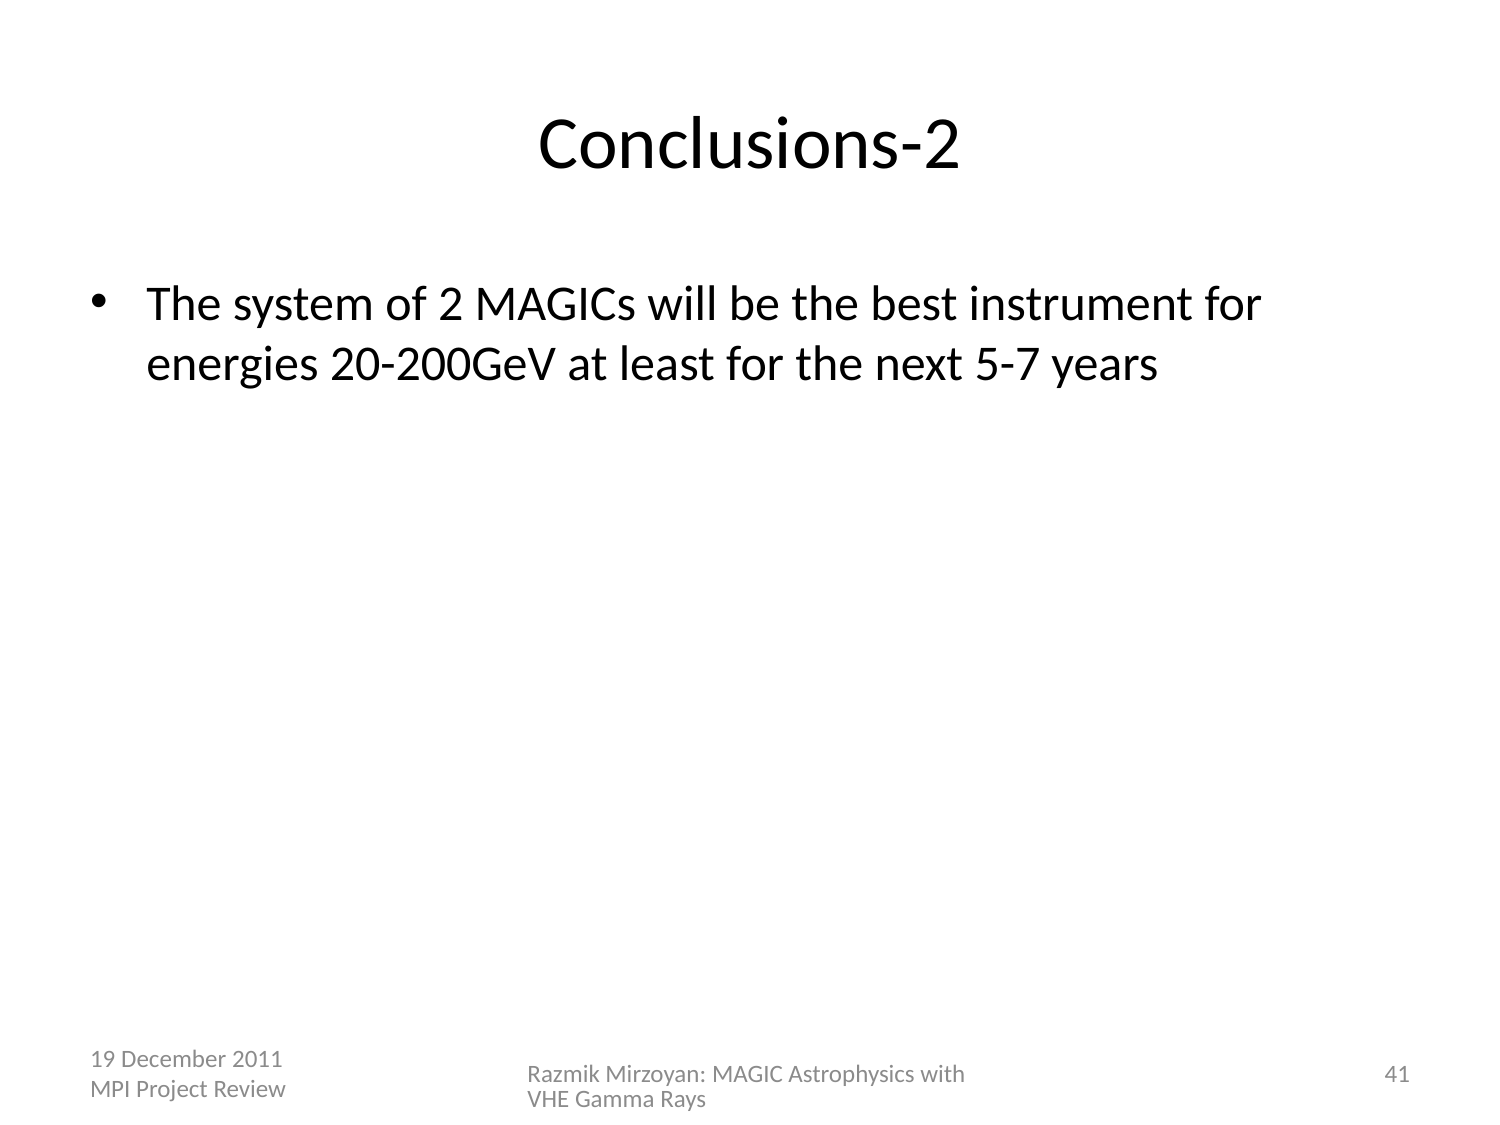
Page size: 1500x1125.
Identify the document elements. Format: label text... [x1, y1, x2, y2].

slide_number 41 [1074, 1042, 1425, 1103]
footer Razmik Mirzoyan: MAGIC Astrophysics with VHE Gamma Rays [512, 1042, 988, 1103]
title Conclusions-2 [75, 45, 1425, 233]
list The system of 2 MAGICs will be the best instrument for energies 20-200GeV at least for the next 5-7 years [75, 262, 1425, 1005]
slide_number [75, 1042, 425, 1103]
